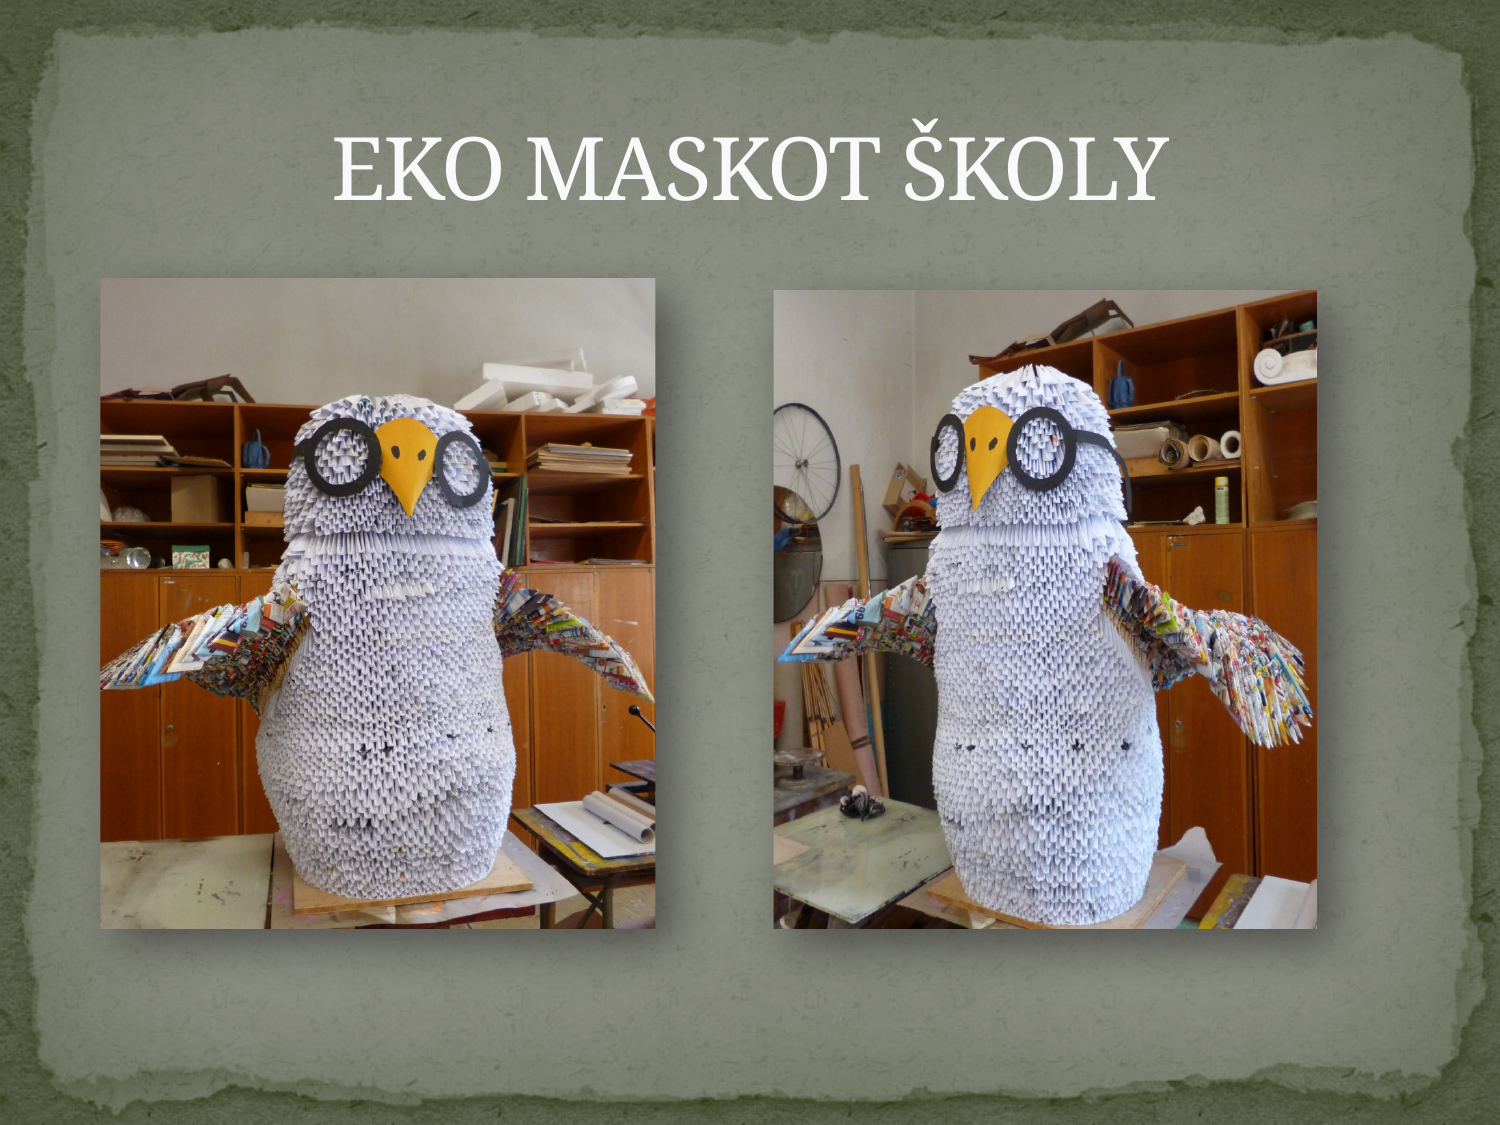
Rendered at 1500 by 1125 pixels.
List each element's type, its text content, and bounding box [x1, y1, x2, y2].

title EKO MASKOT ŠKOLY [74, 24, 1425, 225]
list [103, 281, 655, 928]
picture [773, 290, 1318, 929]
